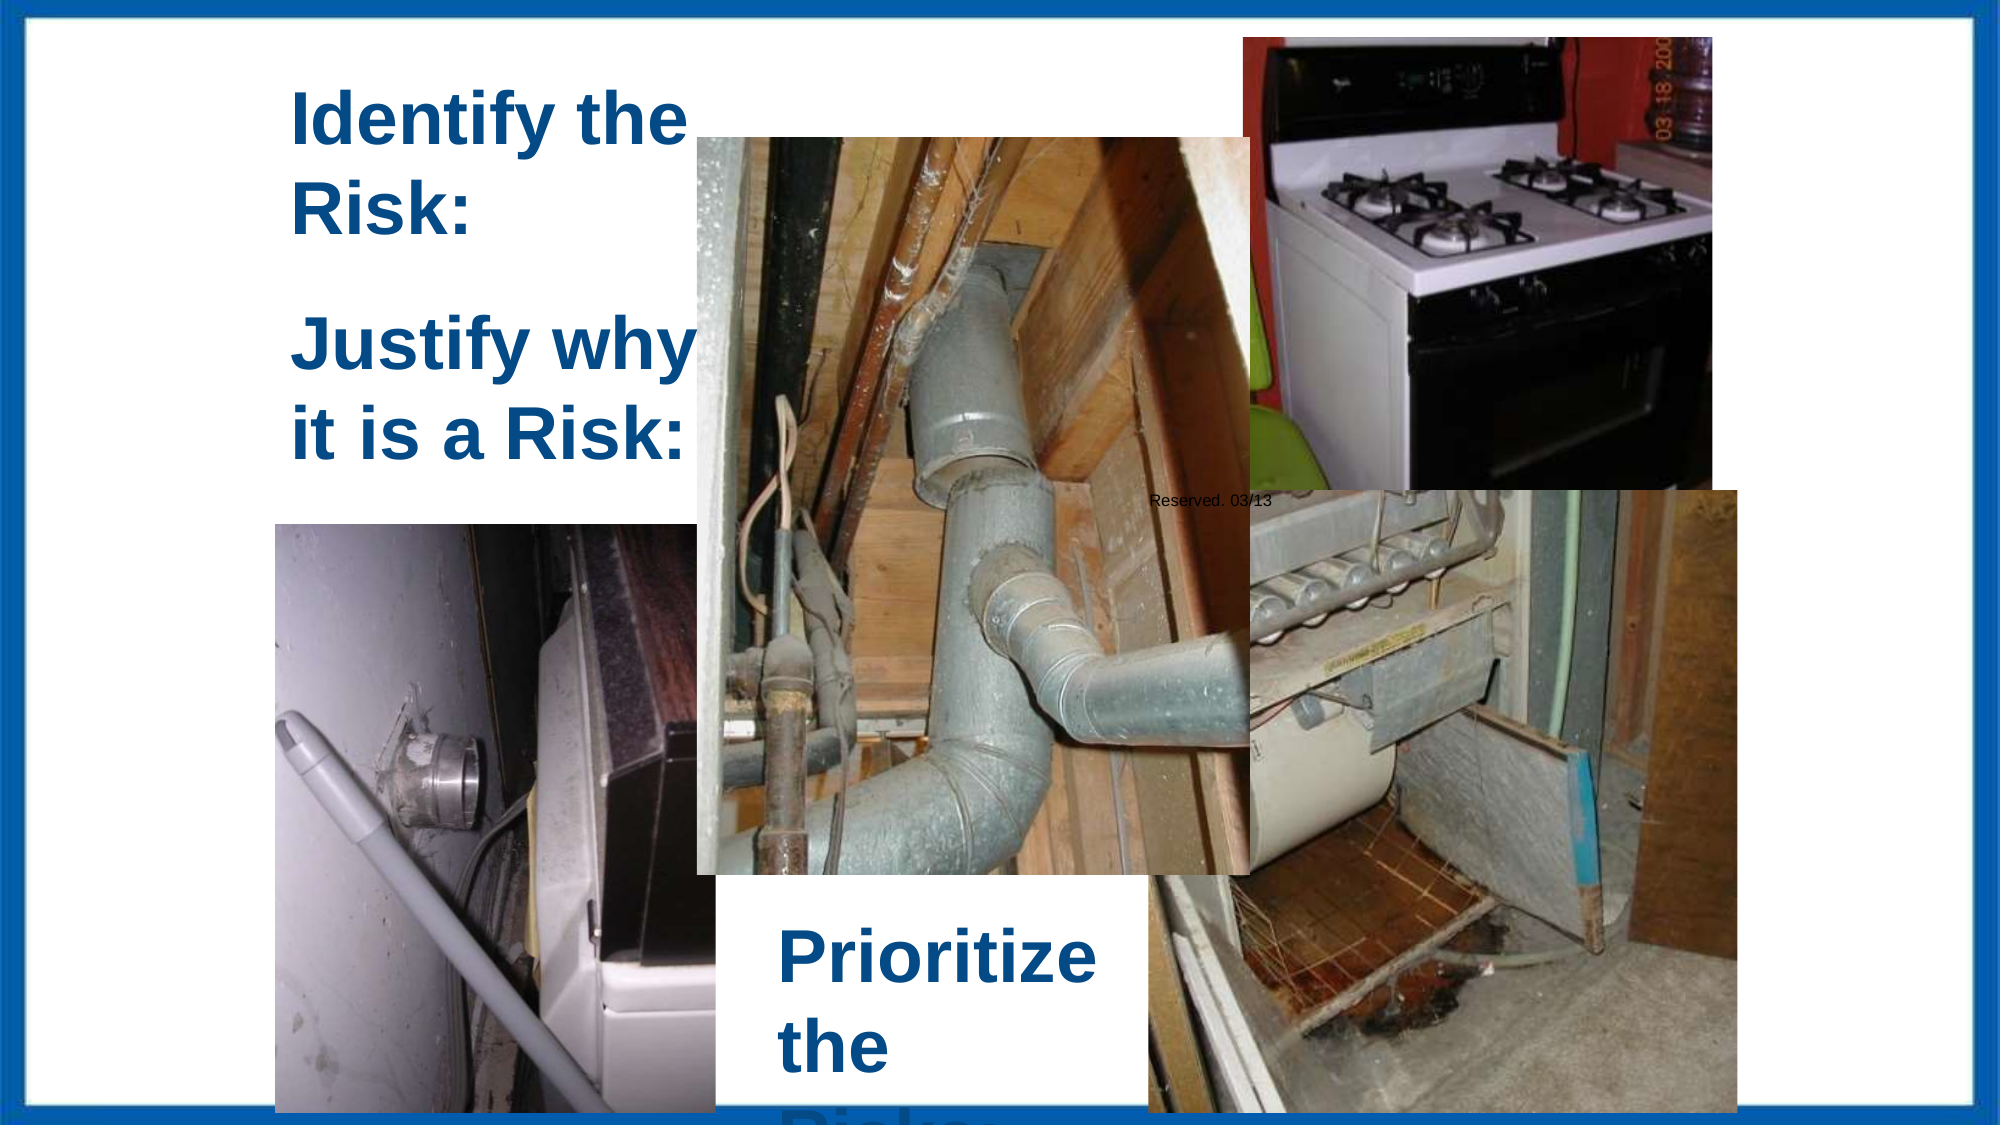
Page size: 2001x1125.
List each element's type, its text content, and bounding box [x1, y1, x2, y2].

text_box [1242, 37, 1713, 490]
text_box Prioritize the Risks: ©2013 Children's Mercy Hospitals and Clinics. All Rights [725, 907, 1147, 1125]
text_box [1148, 511, 1738, 1113]
text_box [275, 524, 716, 1113]
text_box Identify the Risk: Justify why it is a Risk: [287, 70, 701, 476]
text_box Reserved. 03/13 [1148, 490, 1738, 511]
text_box [696, 137, 1250, 875]
text_box [0, 0, 2000, 1125]
